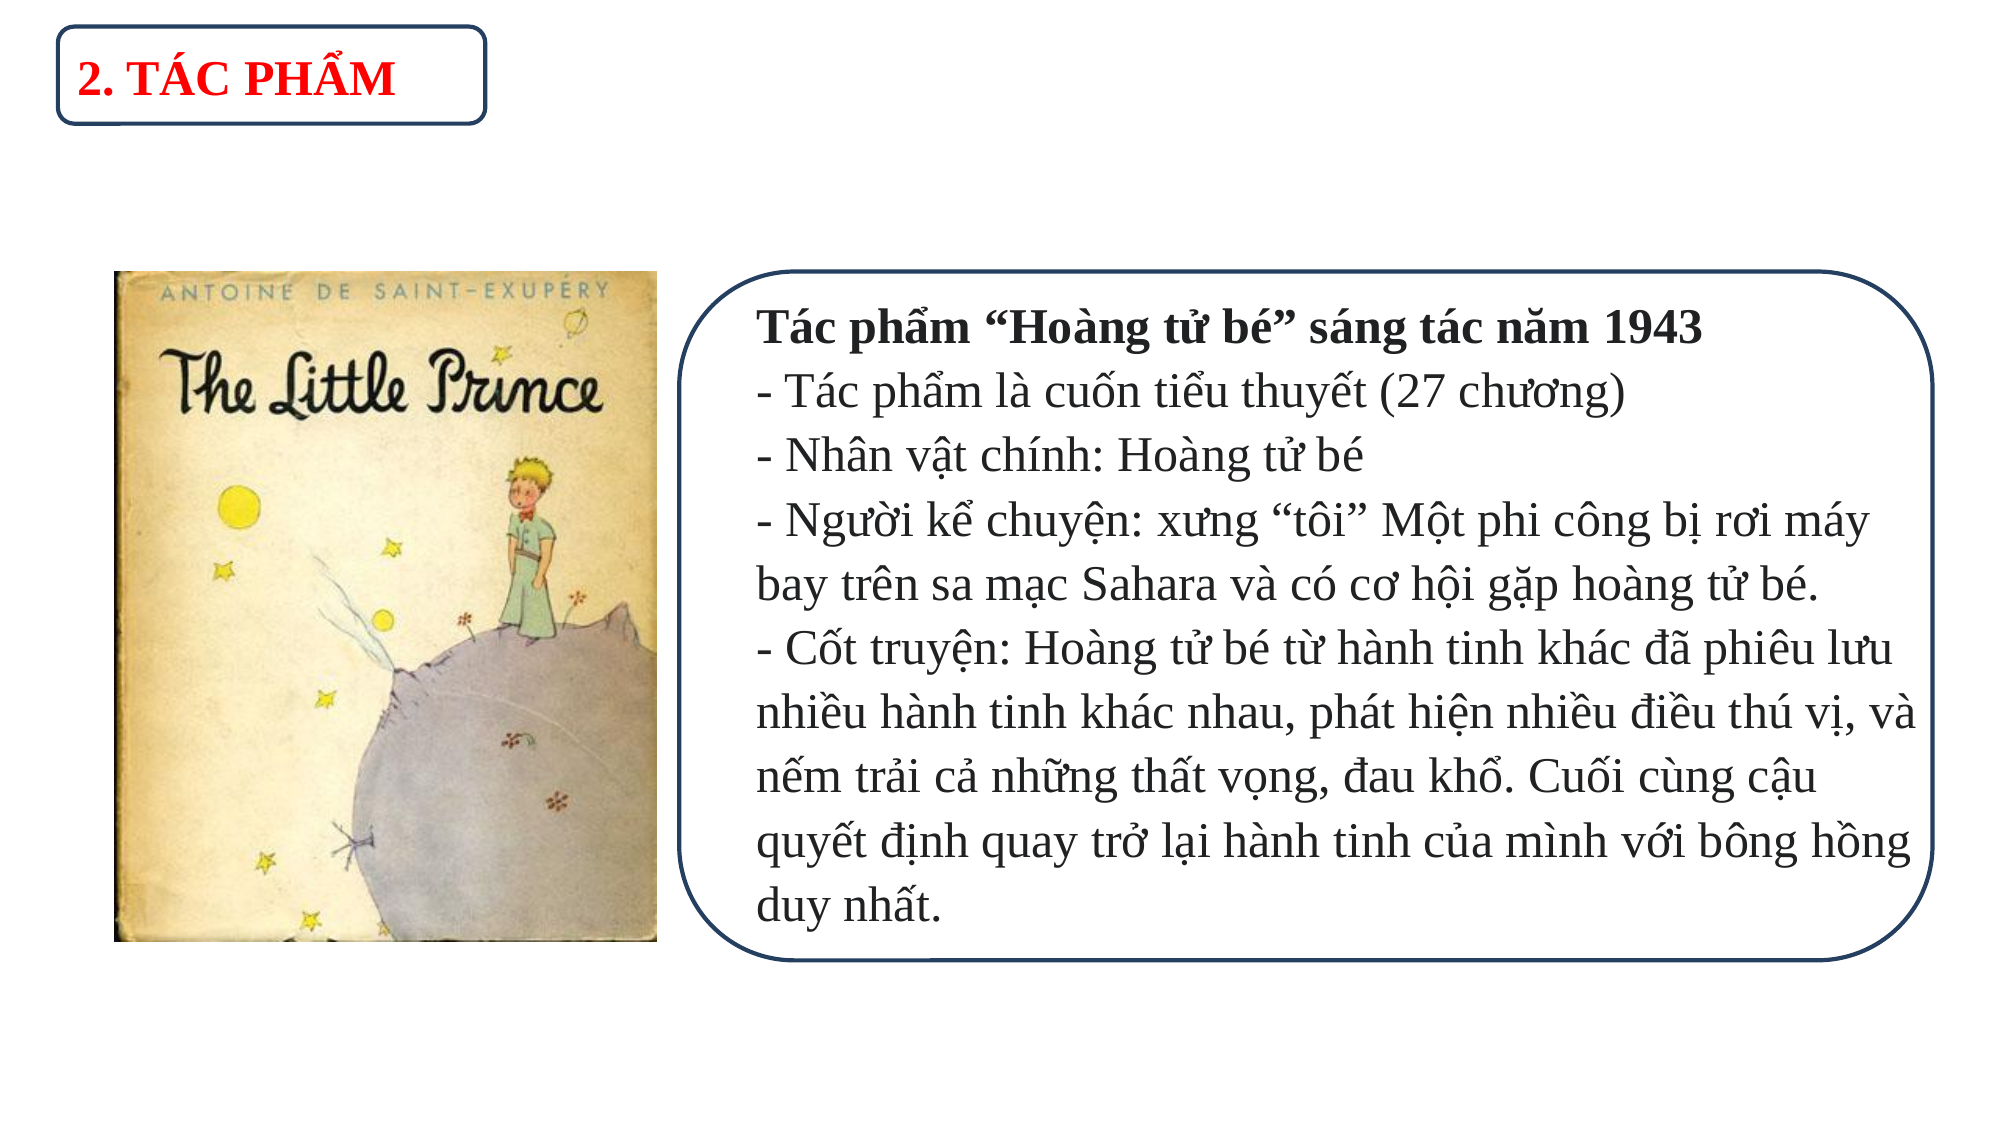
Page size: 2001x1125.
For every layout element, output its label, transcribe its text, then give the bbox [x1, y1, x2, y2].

text_box [748, 271, 1864, 281]
text_box 2. TÁC PHẨM [57, 26, 486, 124]
text_box [679, 284, 1885, 961]
text_box Tác phẩm “Hoàng tử bé” sáng tác năm 1943 - Tác phẩm là cuốn tiểu thuyết (27 chương) - Nhân vật chính: Hoàng tử bé - Người kể chuyện: xưng “tôi” Một phi công bị rơi máy bay trên sa mạc Sahara và có cơ hội gặp hoàng tử bé. - Cốt truyện: Hoàng tử bé từ hành tinh khác đã phiêu lưu nhiều hành tinh khác nhau, phát hiện nhiều điều thú vị, và nếm trải cả những thất vọng, đau khổ. Cuối cùng cậu quyết định quay trở lại hành tinh của mình với bông hồng duy nhất. [741, 281, 1933, 939]
picture [114, 271, 657, 942]
